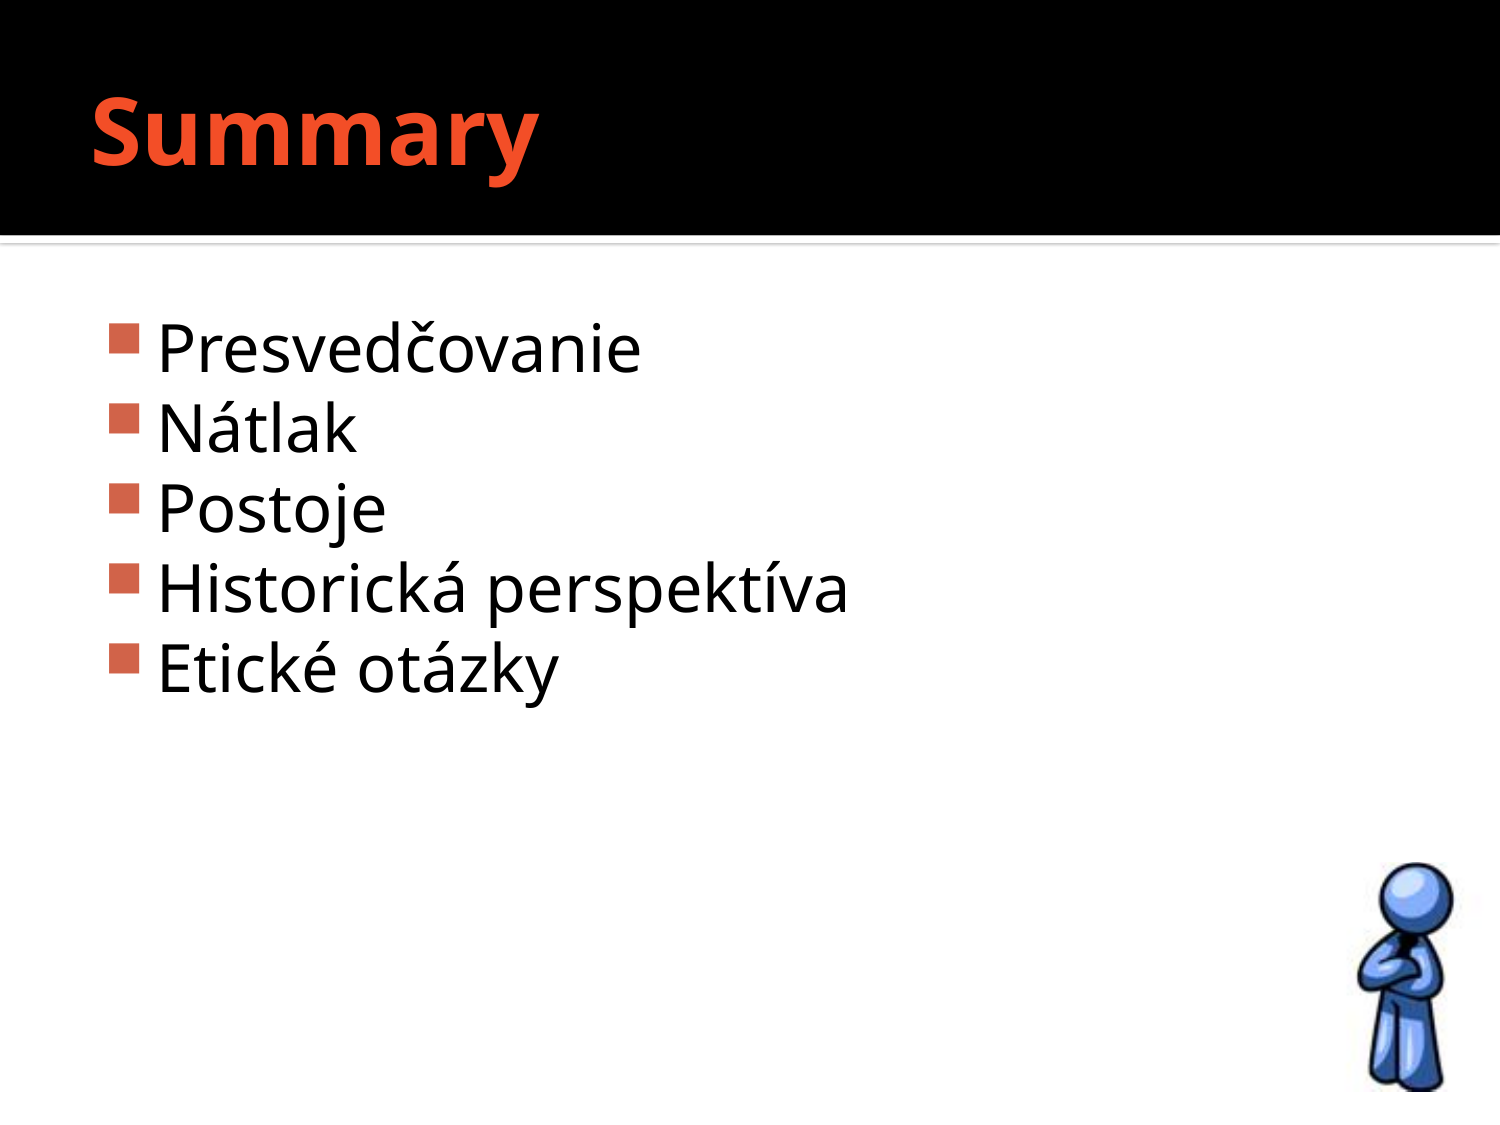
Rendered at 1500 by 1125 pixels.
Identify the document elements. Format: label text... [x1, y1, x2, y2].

title Summary [75, 25, 1425, 231]
picture [1314, 862, 1500, 1092]
list Presvedčovanie Nátlak Postoje Historická perspektíva Etické otázky [75, 291, 1425, 1050]
